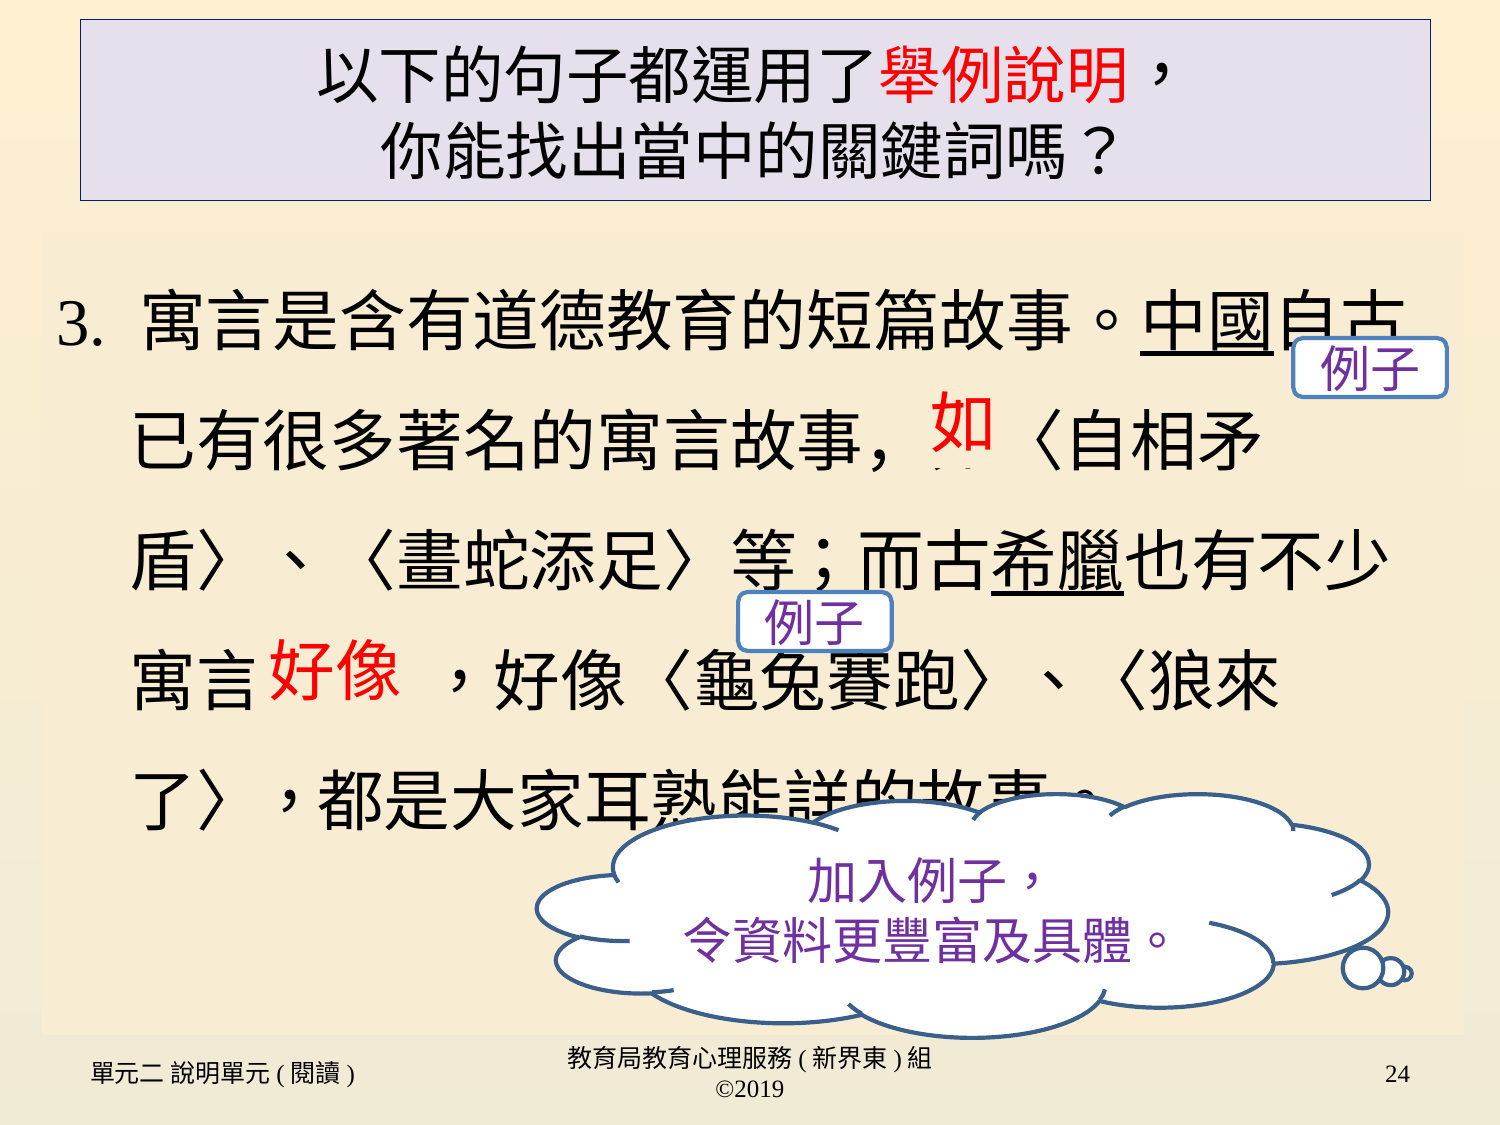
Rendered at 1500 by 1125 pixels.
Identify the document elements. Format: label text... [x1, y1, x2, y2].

list 3. 寓言是含有道德教育的短篇故事。中國自古已有很多著名的寓言故事，如〈自相矛盾〉、〈畫蛇添足〉等；而古希臘也有不少寓言名 篇，好像〈龜兔賽跑〉、〈狼來了〉，都是大家耳熟能詳的故事。 [41, 231, 1465, 1035]
text_box 如 [915, 373, 1010, 469]
text_box 例子 [1291, 335, 1449, 400]
text_box 例子 [735, 589, 894, 654]
footer 教育局教育心理服務(新界東)組 ©2019 [512, 1042, 988, 1103]
text_box 以下的句子都運用了舉例說明， 你能找出當中的關鍵詞嗎？ [80, 19, 1431, 201]
text_box 好像 [253, 621, 431, 717]
text_box 加入例子， 令資料更豐富及具體。 [534, 792, 1414, 1040]
slide_number 24 [1074, 1042, 1425, 1103]
slide_number 單元二 說明單元(閱讀) [75, 1042, 425, 1103]
